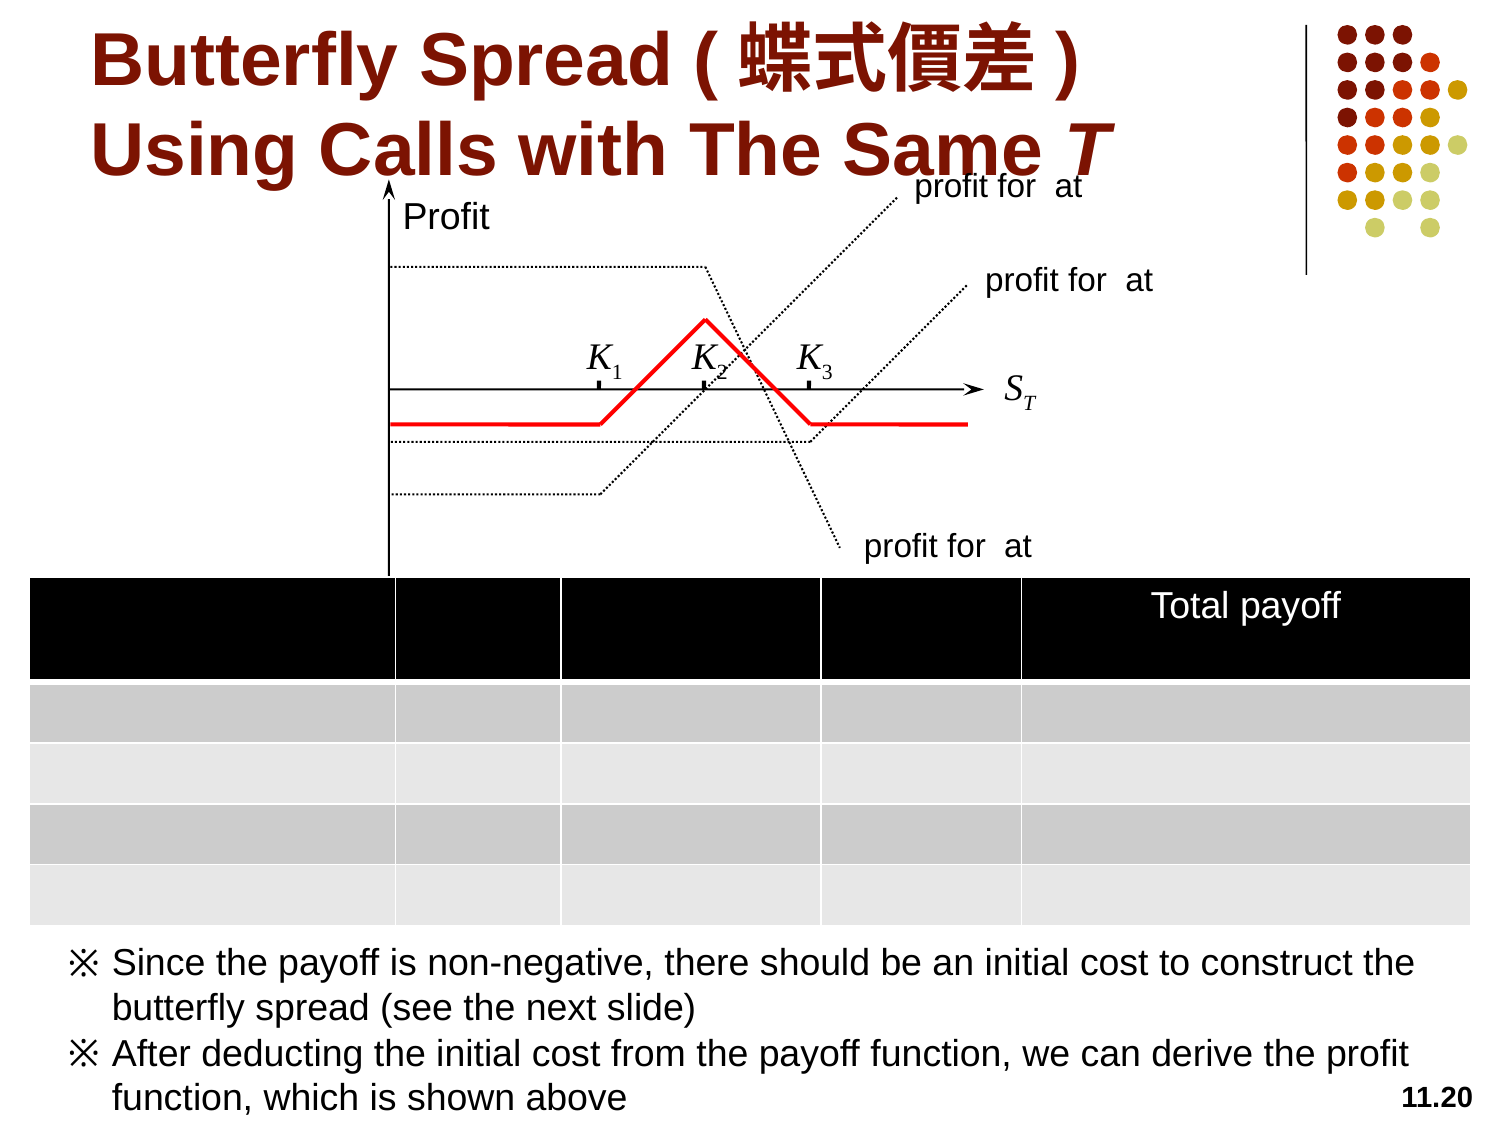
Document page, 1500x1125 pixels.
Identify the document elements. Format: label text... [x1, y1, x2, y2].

slide_number 11.20 [1376, 1070, 1489, 1125]
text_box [335, 117, 1052, 600]
title Butterfly Spread (蝶式價差) Using Calls with The Same T [75, 35, 1306, 166]
text_box Since the payoff is non-negative, there should be an initial cost to construct the butterfly spread (see the next slide) After deducting the initial cost from the payoff function, we can derive the profit function, which is shown above [53, 933, 1459, 1118]
